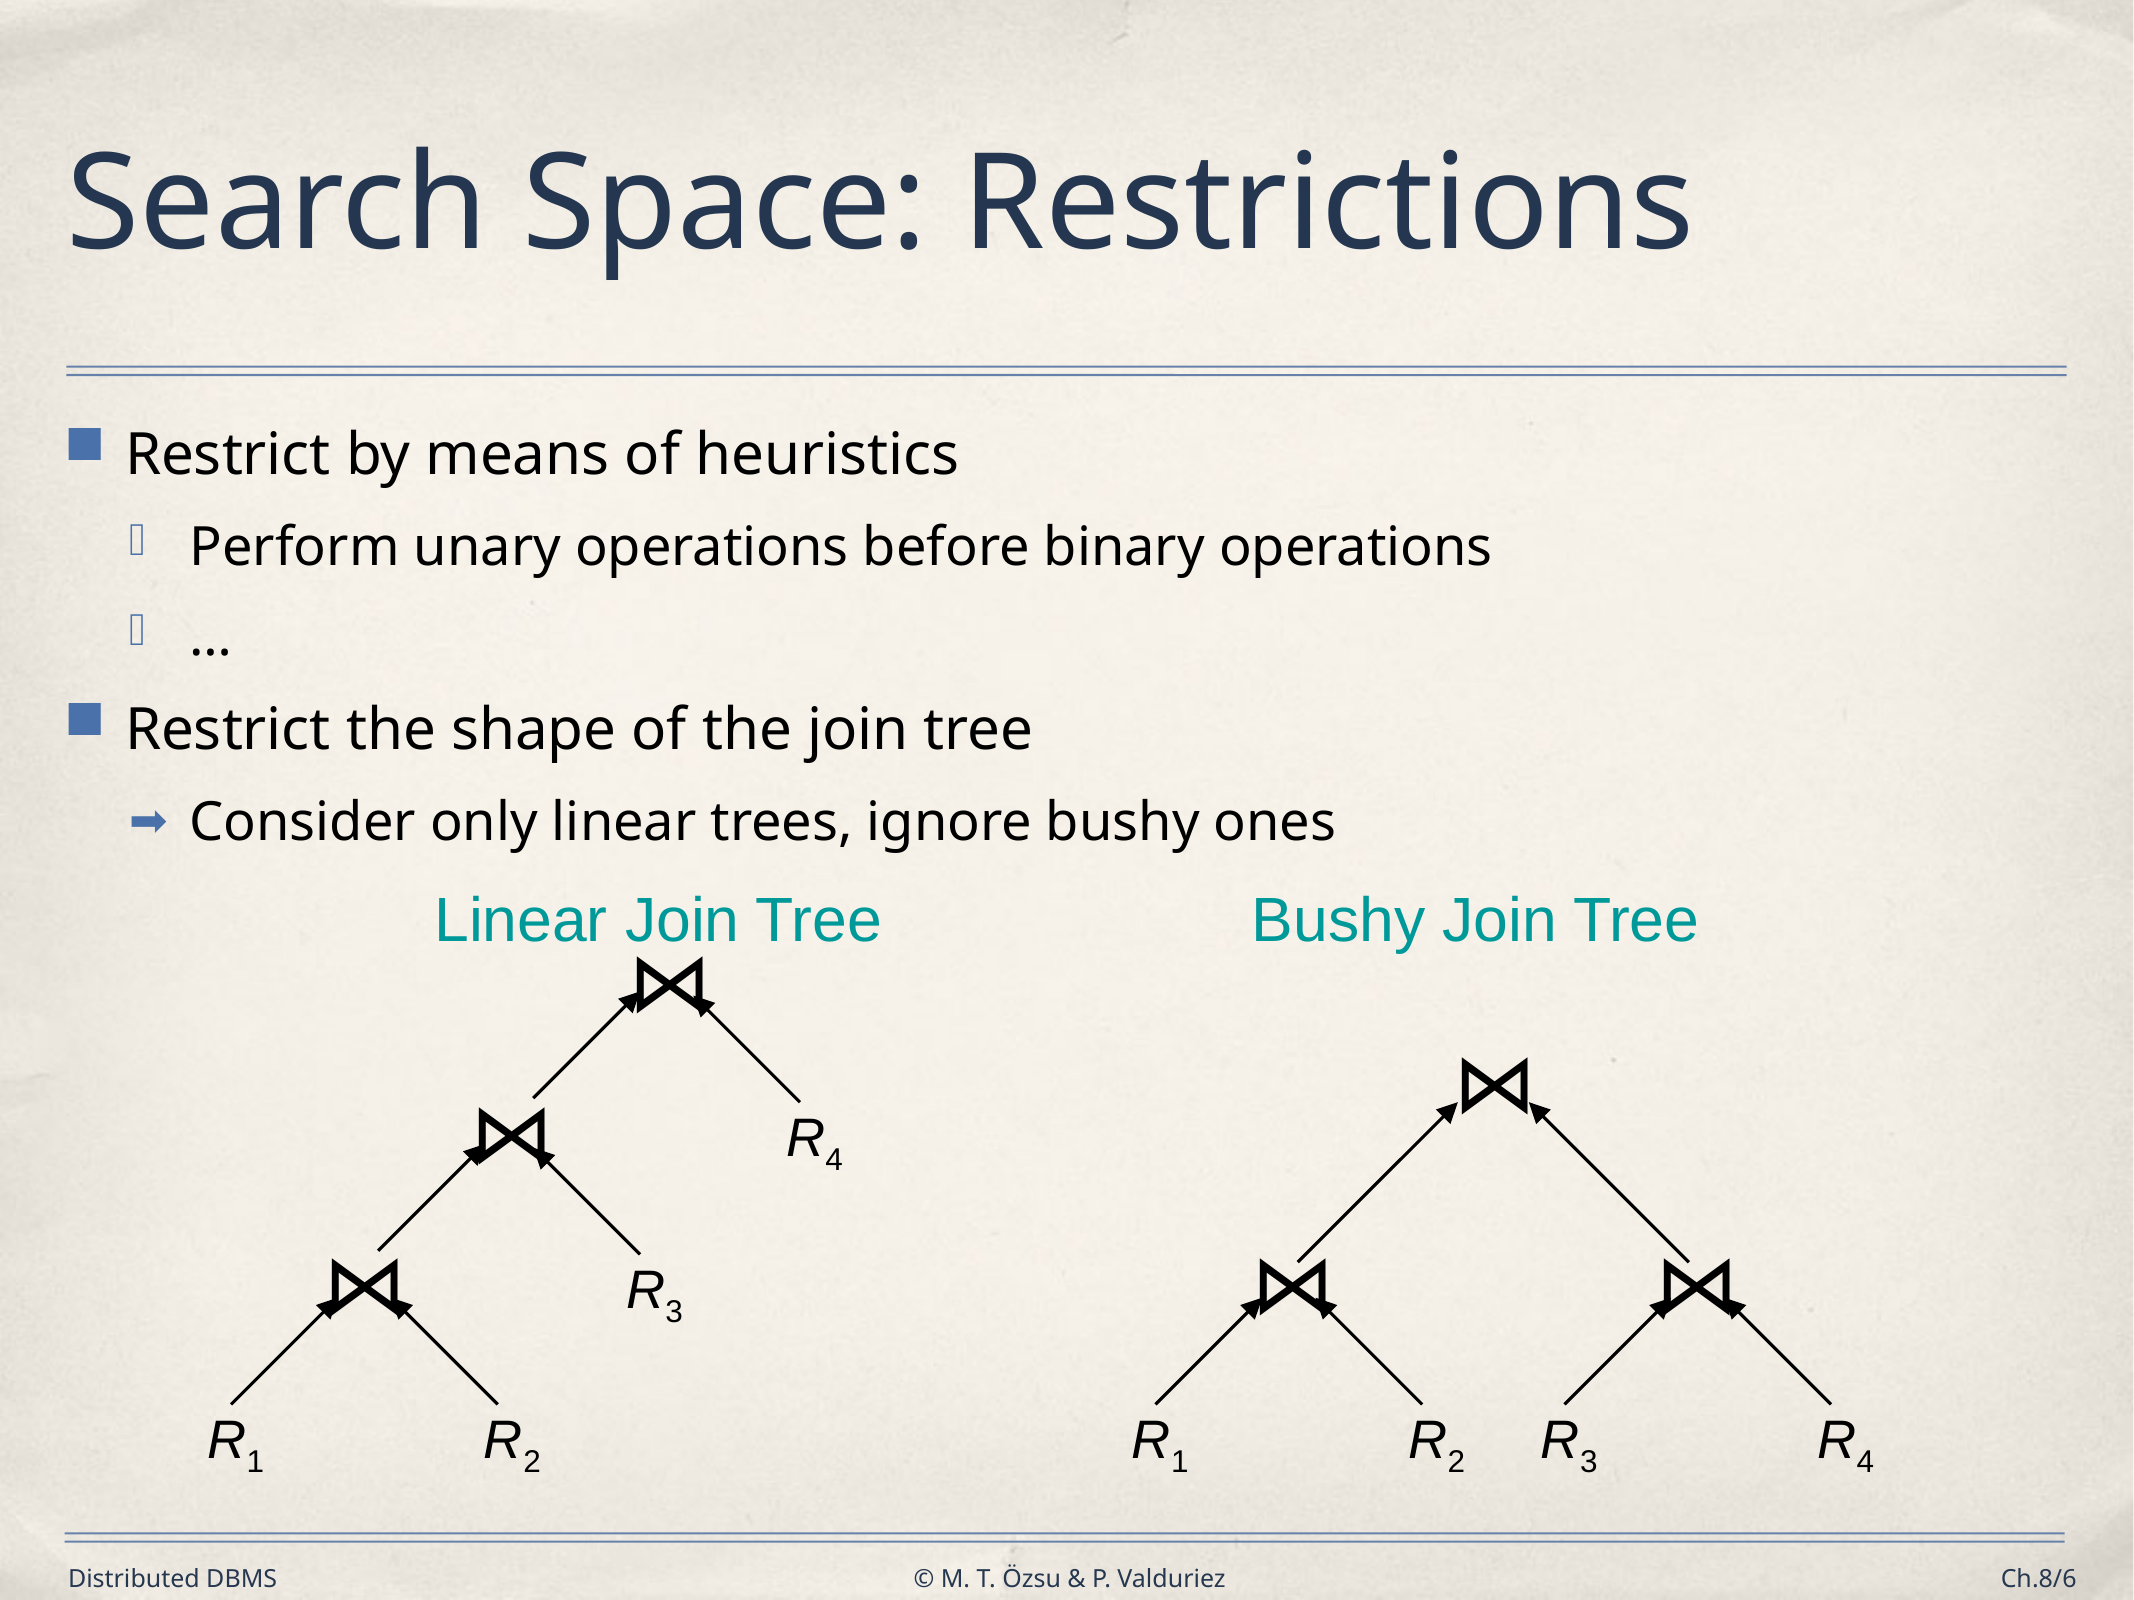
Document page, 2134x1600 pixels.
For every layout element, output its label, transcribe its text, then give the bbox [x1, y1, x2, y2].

text_box R2 [1387, 1394, 1487, 1490]
text_box R1 [186, 1394, 286, 1490]
text_box R1 [1110, 1394, 1210, 1490]
text_box R2 [462, 1394, 562, 1490]
picture [0, 0, 2134, 1600]
text_box R3 [1519, 1394, 1619, 1490]
text_box ⋈ [1432, 1018, 1559, 1140]
text_box ⋈ [302, 1220, 428, 1342]
list Restrict by means of heuristics Perform unary operations before binary operations … Restrict the shape of the join tree Consider only linear trees, ignore bushy ones [56, 408, 2073, 1519]
text_box R3 [605, 1244, 705, 1340]
text_box ⋈ [606, 917, 733, 1039]
text_box R4 [1796, 1394, 1896, 1490]
text_box Linear Join Tree [412, 868, 904, 965]
title Search Space: Restrictions [58, 72, 2075, 338]
text_box Bushy Join Tree [1230, 868, 1722, 965]
text_box ⋈ [1230, 1220, 1356, 1342]
text_box R4 [765, 1092, 865, 1187]
text_box ⋈ [448, 1068, 575, 1191]
text_box ⋈ [1634, 1220, 1761, 1342]
